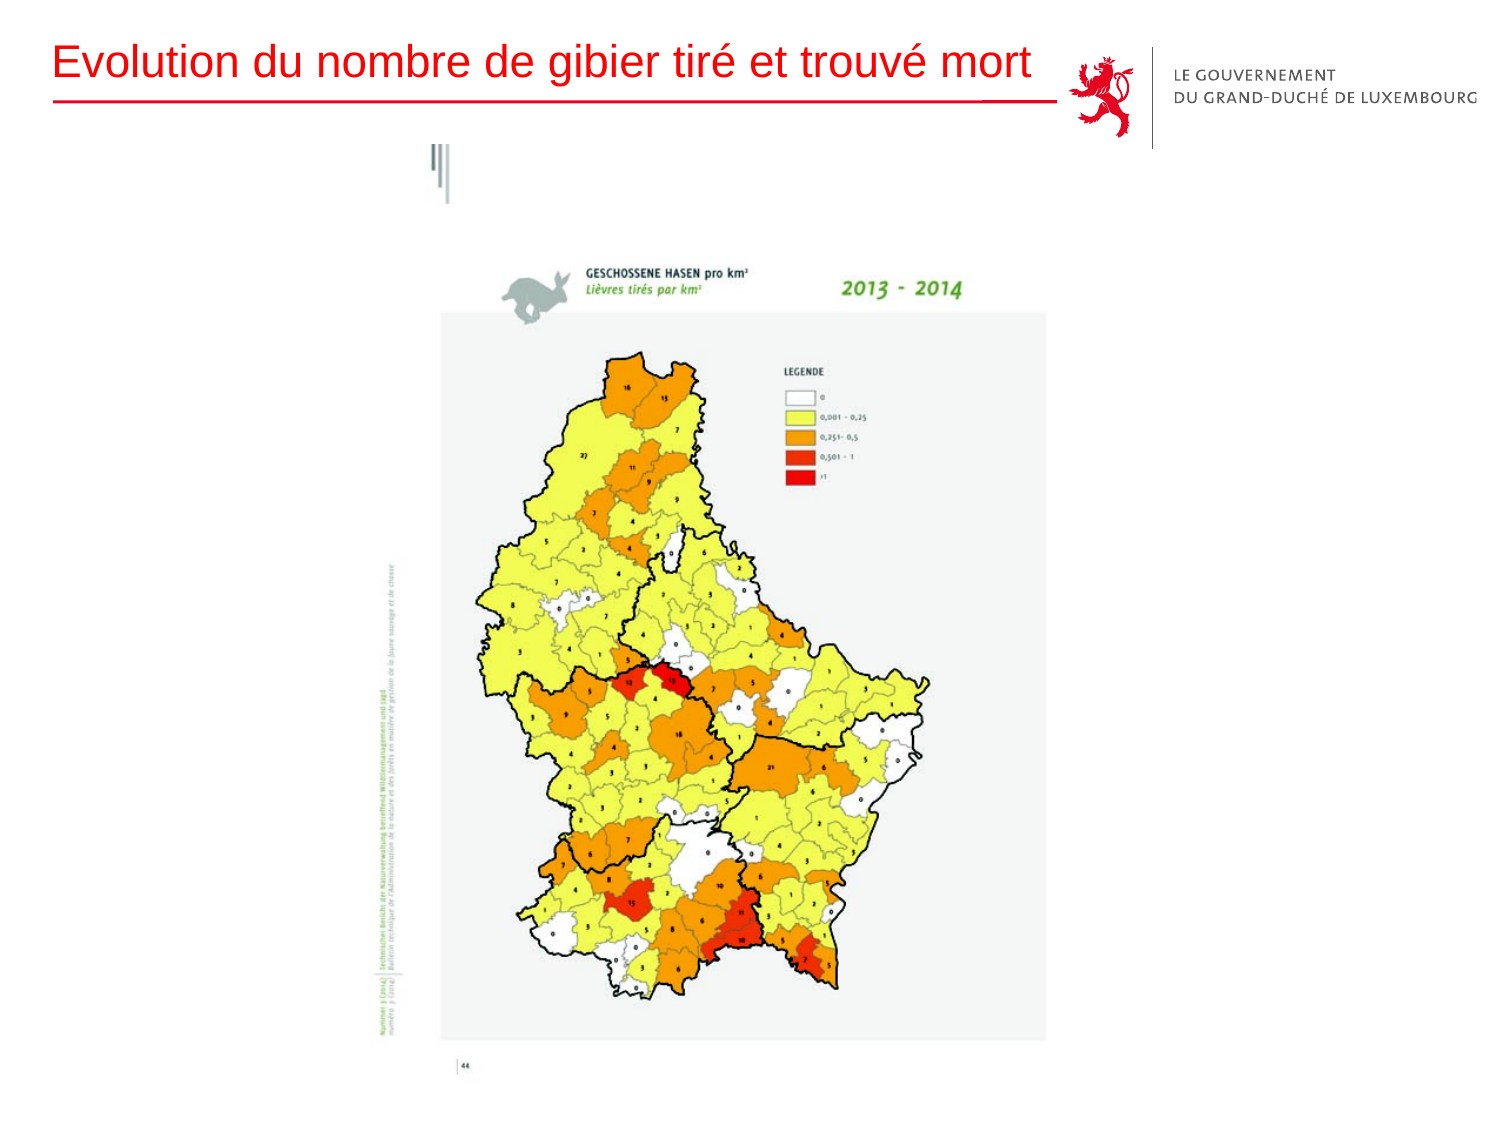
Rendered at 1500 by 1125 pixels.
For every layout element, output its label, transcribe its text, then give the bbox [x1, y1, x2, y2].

text_box Evolution du nombre de gibier tiré et trouvé mort [36, 24, 1057, 95]
picture [351, 144, 1046, 1125]
